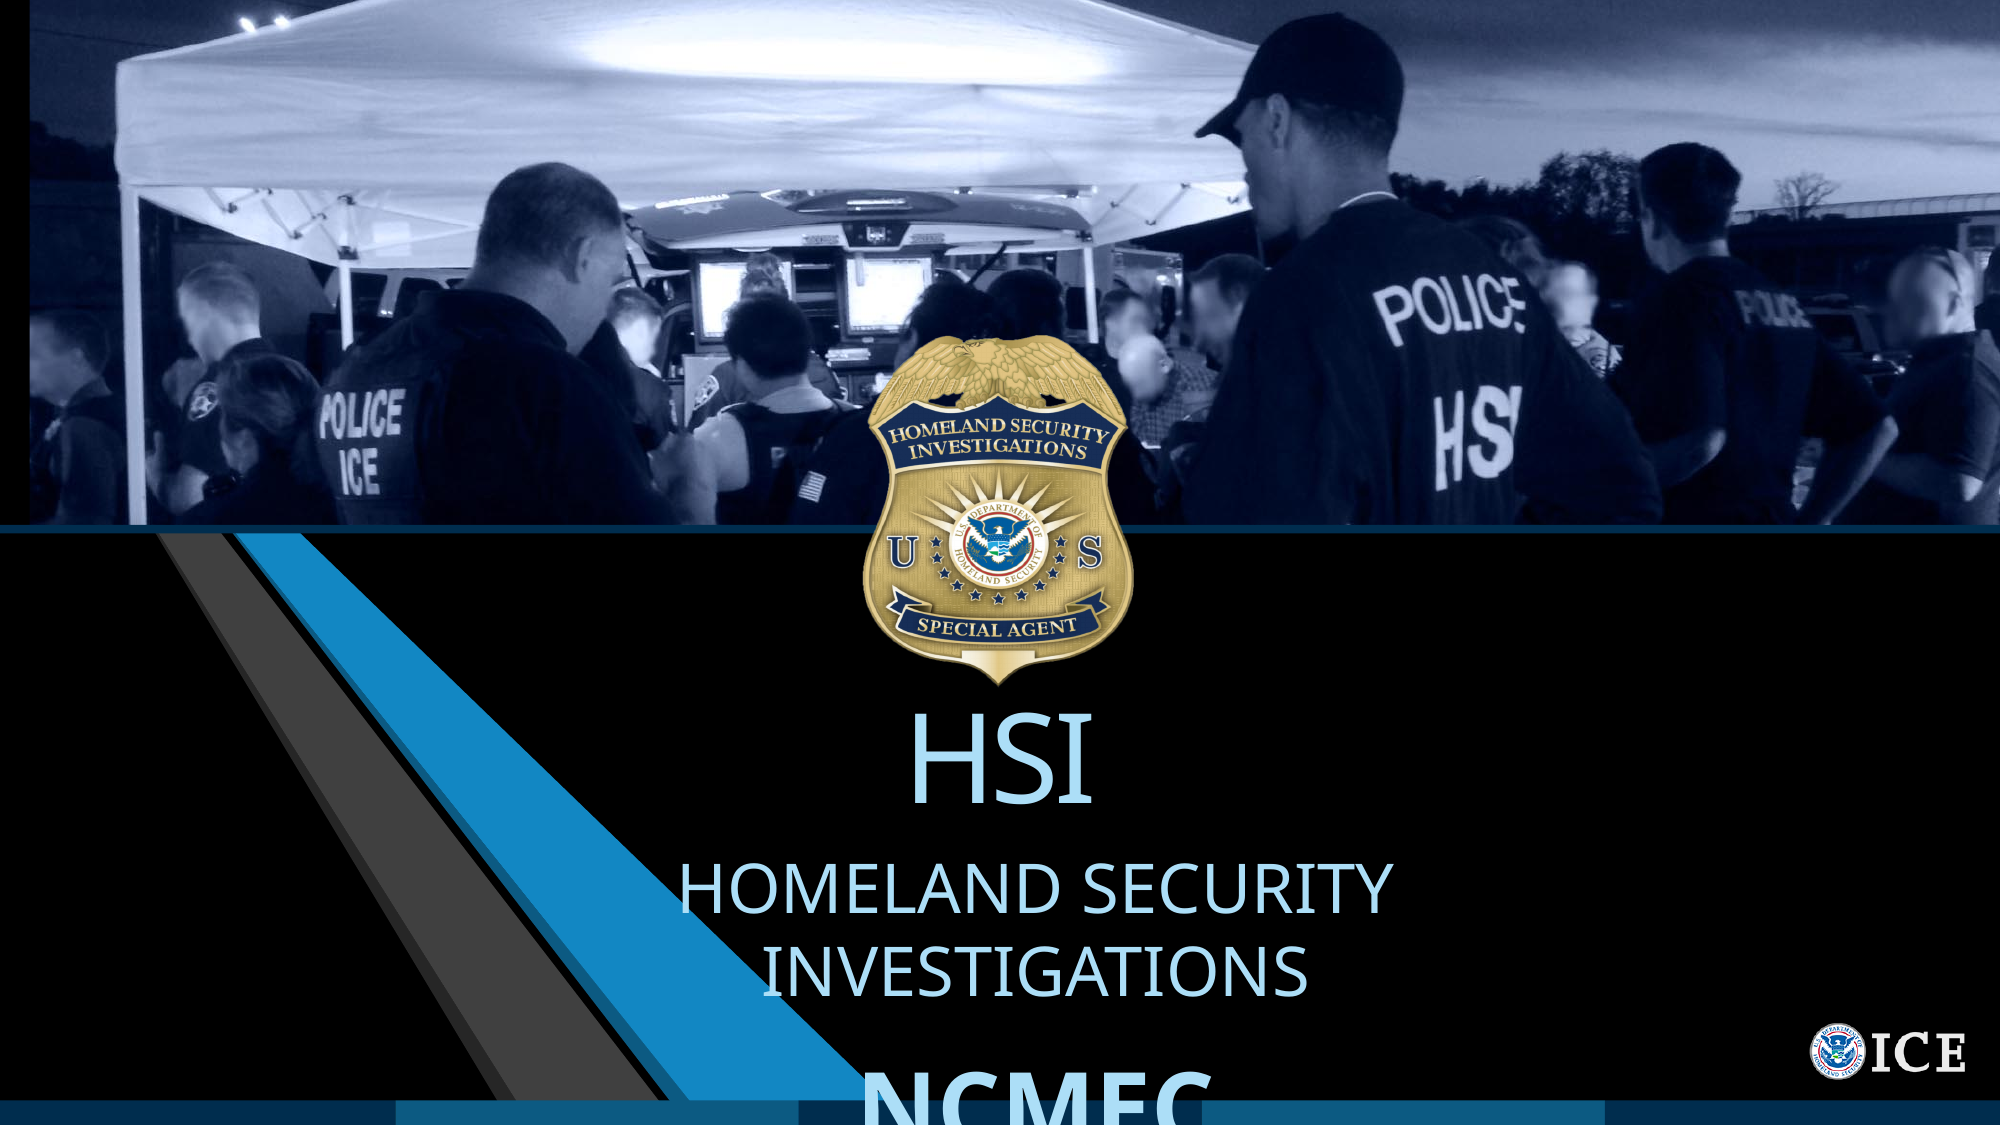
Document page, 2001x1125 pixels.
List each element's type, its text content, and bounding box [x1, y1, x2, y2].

text_box HSI [877, 709, 1123, 844]
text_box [0, 1020, 2000, 1125]
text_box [0, 0, 2000, 709]
text_box Homeland Security Investigations NCMEC [395, 844, 1677, 925]
